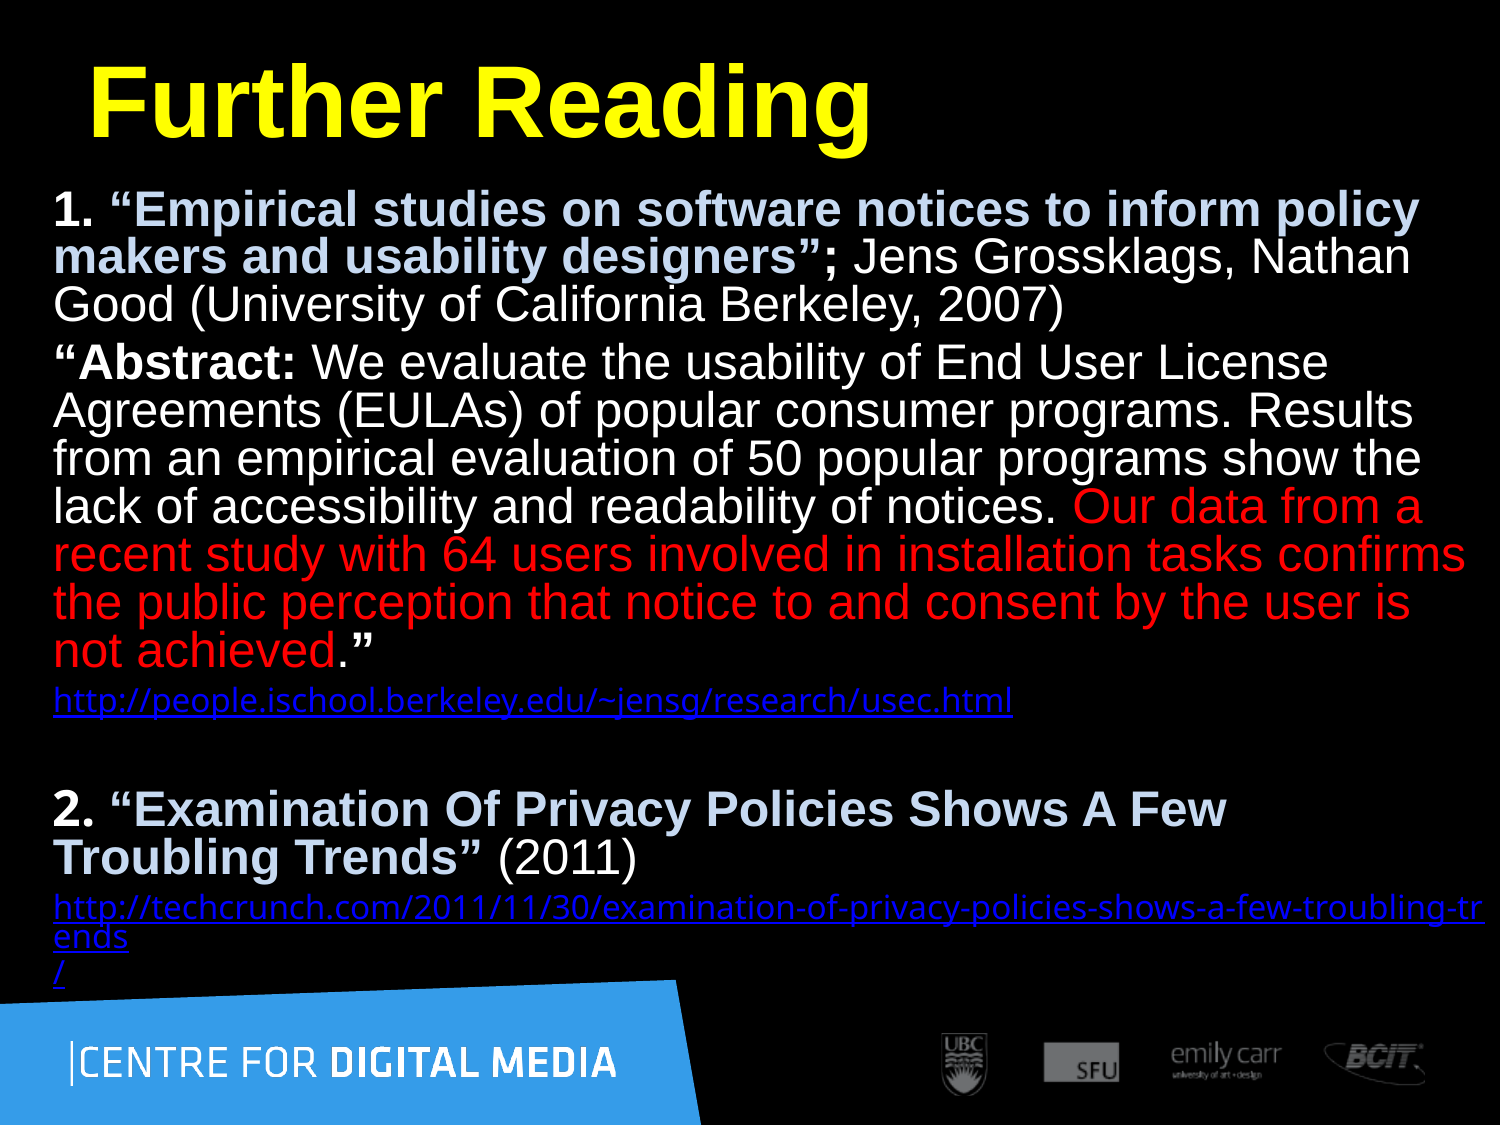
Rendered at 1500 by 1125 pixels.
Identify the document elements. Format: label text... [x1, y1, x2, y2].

list 1. “Empirical studies on software notices to inform policy makers and usability designers”; Jens Grossklags, Nathan Good (University of California Berkeley, 2007) “Abstract: We evaluate the usability of End User License Agreements (EULAs) of popular consumer programs. Results from an empirical evaluation of 50 popular programs show the lack of accessibility and readability of notices. Our data from a recent study with 64 users involved in installation tasks confirms the public perception that notice to and consent by the user is not achieved.” http://people.ischool.berkeley.edu/~jensg/research/usec.html 2. “Examination Of Privacy Policies Shows A Few Troubling Trends” (2011) http://techcrunch.com/2011/11/30/examination-of-privacy-policies-shows-a-few-troubling-trends/ [40, 175, 1500, 1018]
title Further Reading [75, 13, 1425, 175]
